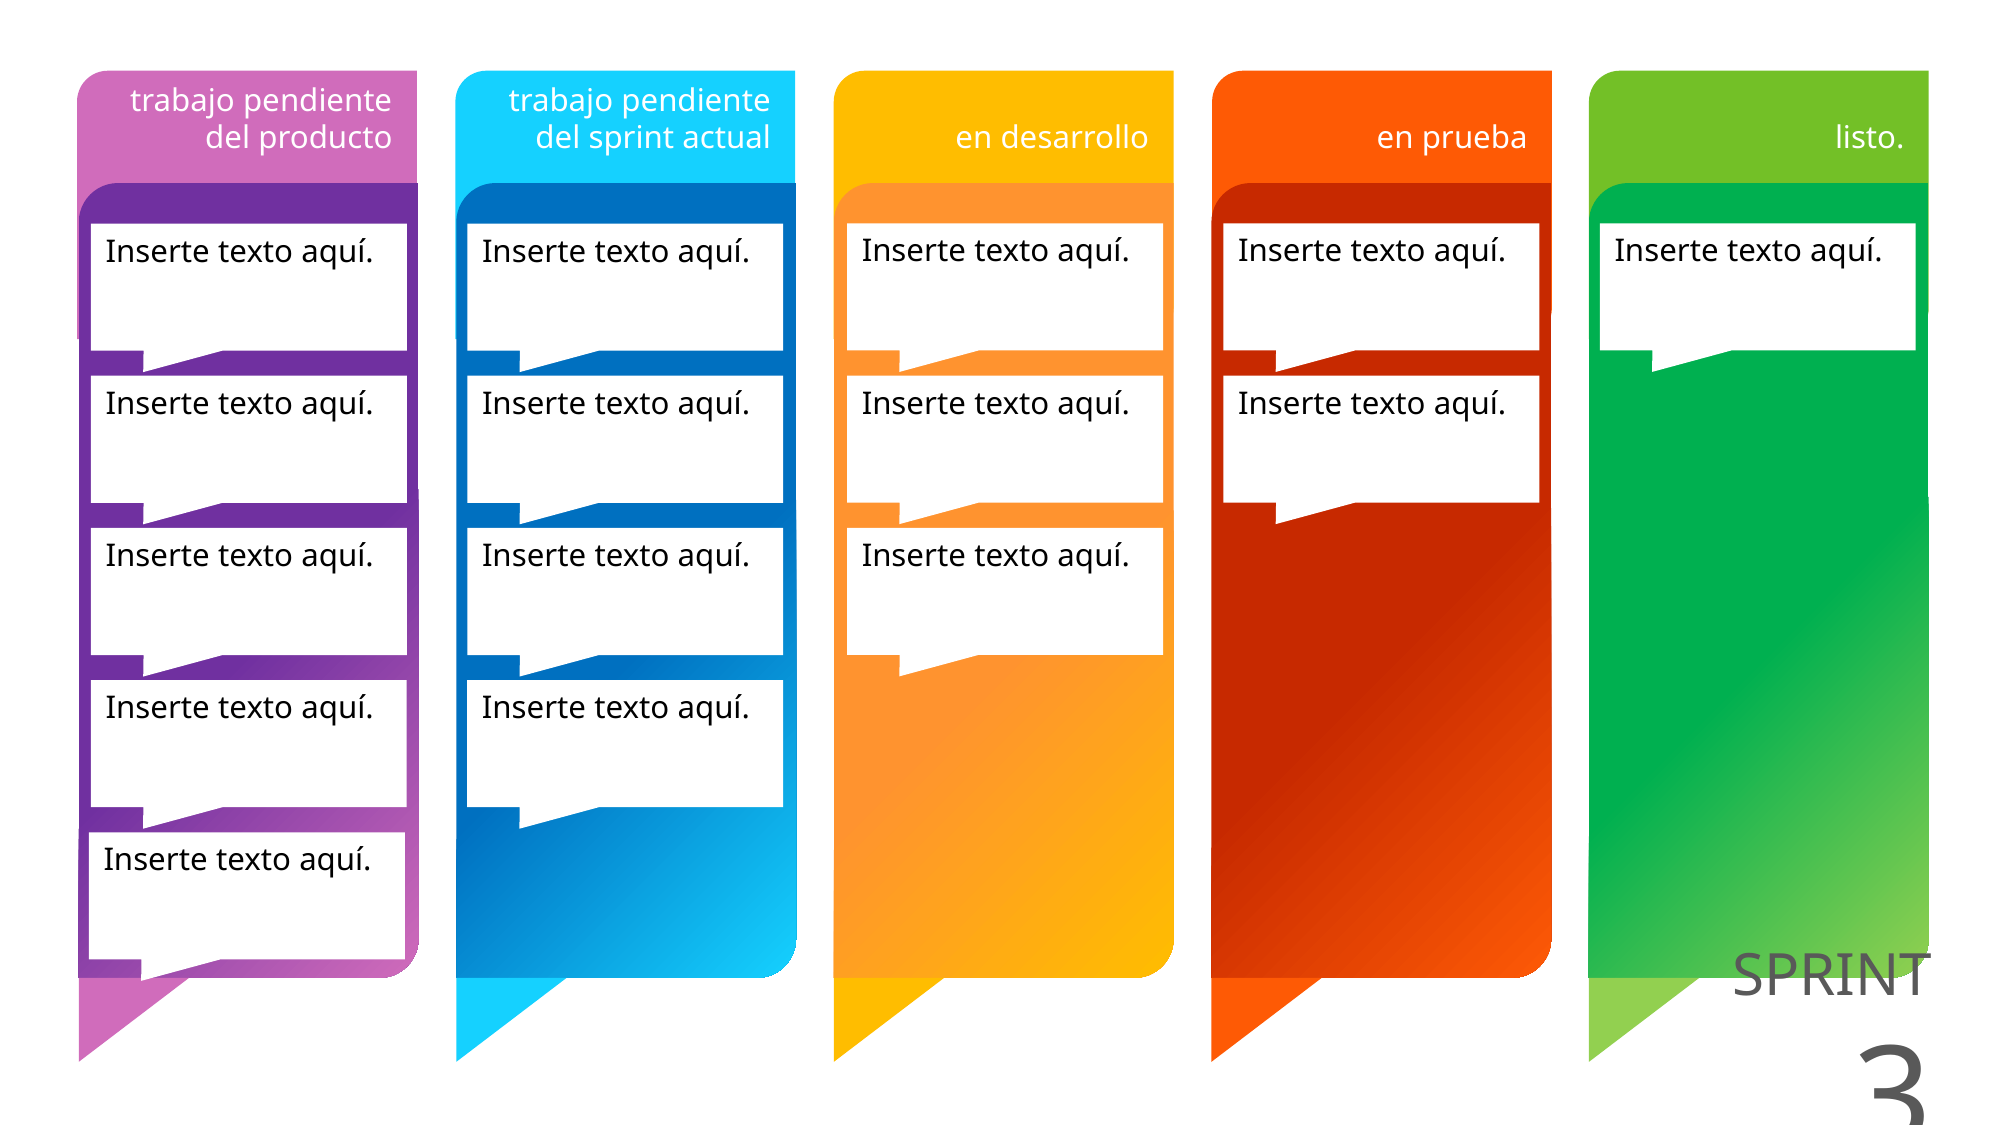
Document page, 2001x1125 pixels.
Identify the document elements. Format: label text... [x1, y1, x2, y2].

text_box en prueba [1211, 69, 1553, 316]
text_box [1588, 183, 1929, 1062]
text_box trabajo pendiente del sprint actual [454, 69, 797, 341]
text_box SPRINT 3 [1630, 983, 1948, 1125]
text_box en desarrollo [832, 69, 1175, 341]
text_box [833, 183, 1174, 1062]
text_box listo. [1587, 69, 1930, 341]
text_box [78, 183, 419, 1062]
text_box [1211, 183, 1552, 1062]
text_box trabajo pendiente del producto [75, 69, 418, 341]
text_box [456, 183, 797, 1062]
